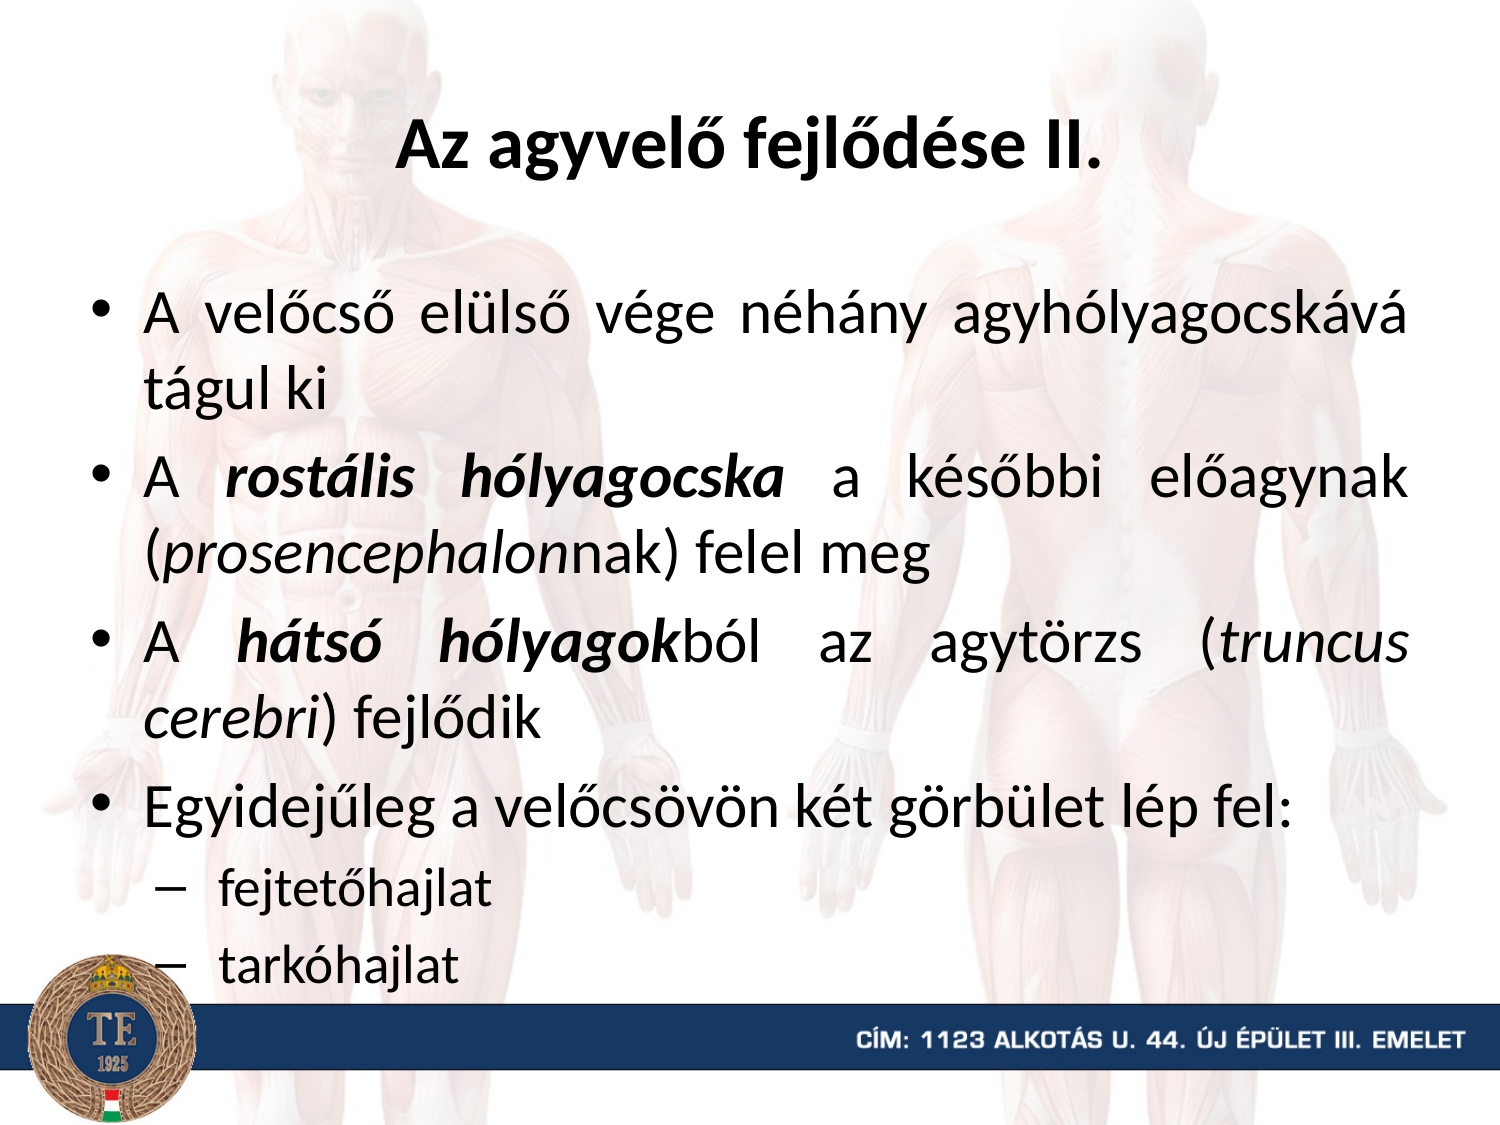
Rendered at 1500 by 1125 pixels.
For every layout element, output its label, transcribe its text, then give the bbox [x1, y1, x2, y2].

picture [0, 0, 1500, 1125]
list A velőcső elülső vége néhány agyhólyagocskává tágul ki A rostális hólyagocska a későbbi előagynak (prosencephalonnak) felel meg A hátsó hólyagokból az agytörzs (truncus cerebri) fejlődik Egyidejűleg a velőcsövön két görbület lép fel: fejtetőhajlat tarkóhajlat [75, 262, 1425, 1005]
title Az agyvelő fejlődése II. [75, 45, 1425, 233]
